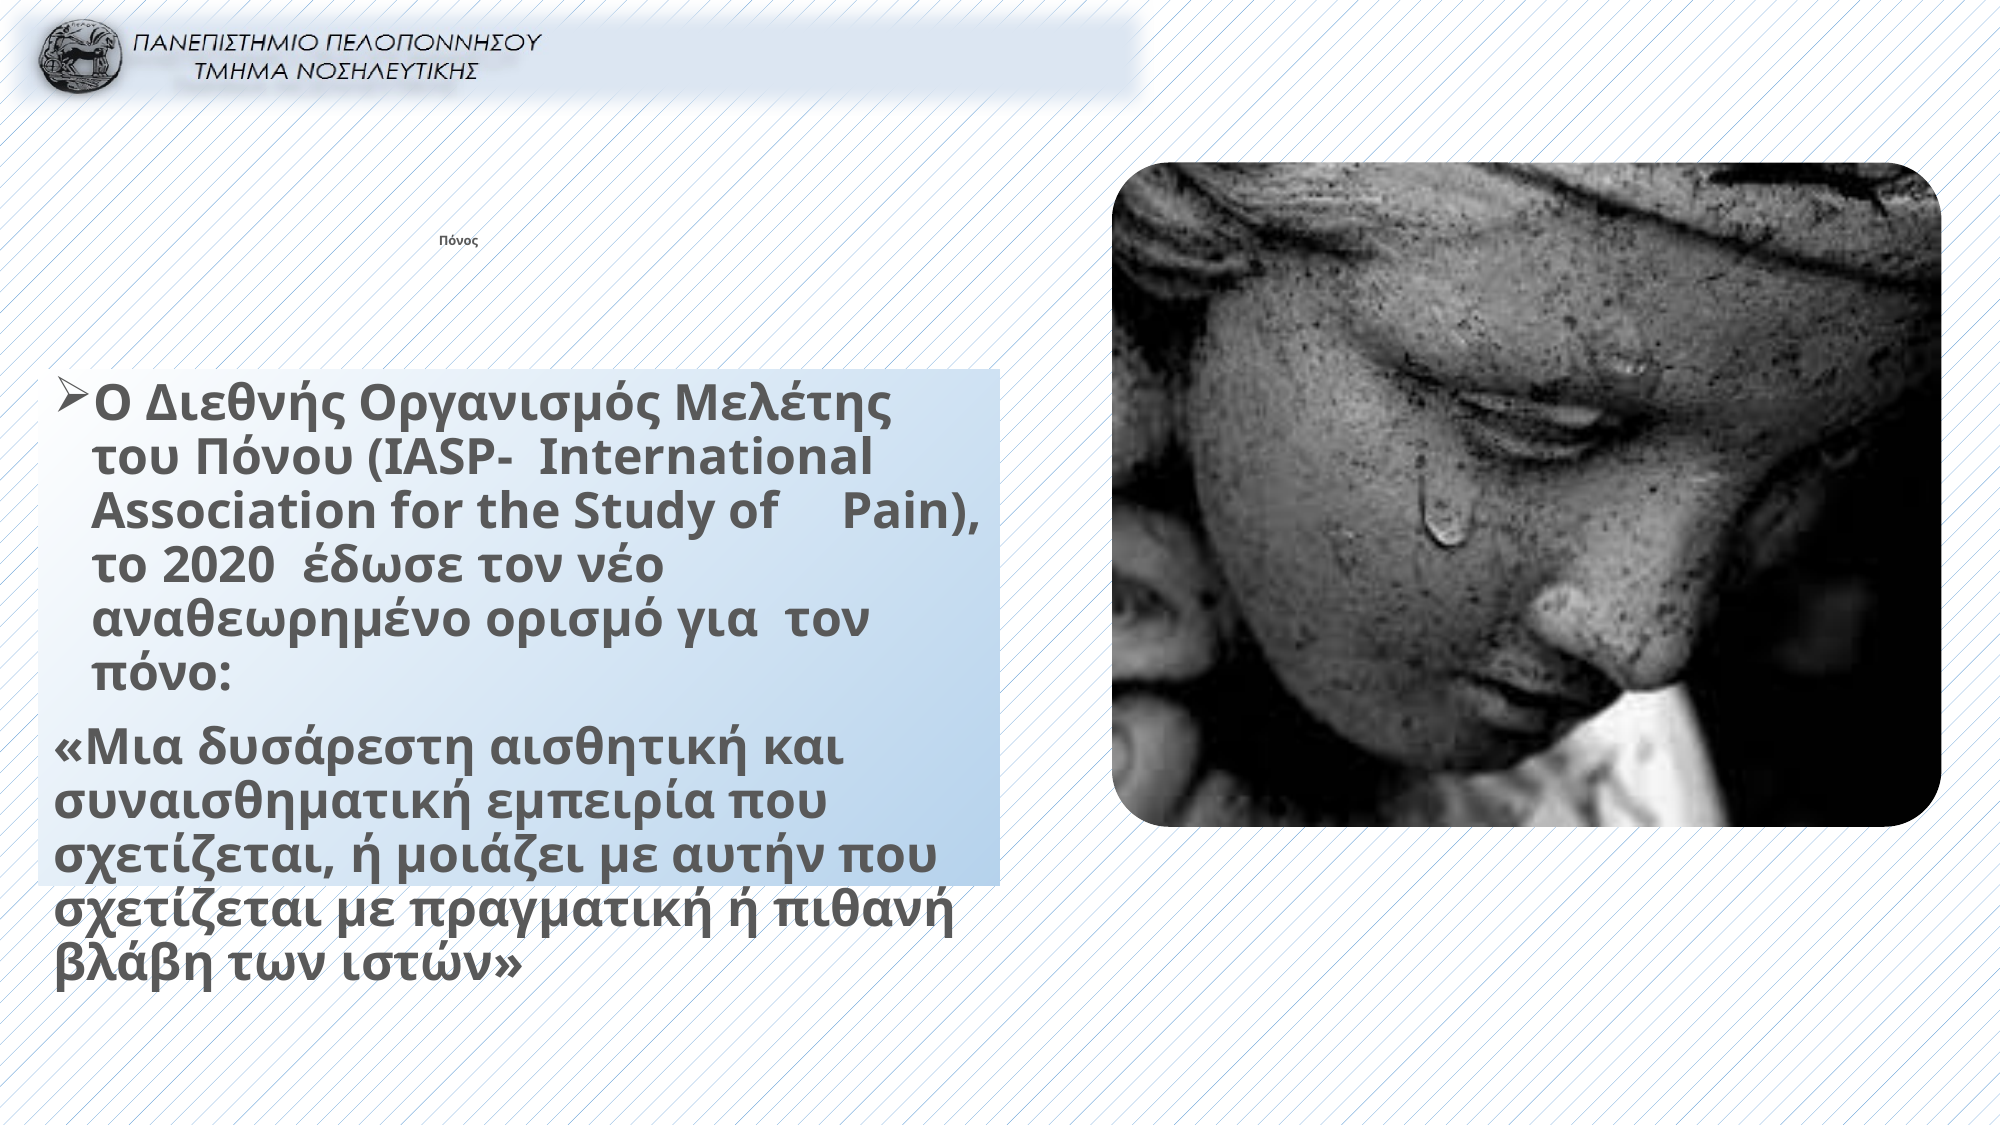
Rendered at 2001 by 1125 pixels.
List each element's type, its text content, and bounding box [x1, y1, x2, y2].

picture [1111, 162, 1942, 827]
picture [0, 0, 1154, 116]
title Πόνος [106, 199, 811, 286]
text_box Ο Διεθνής Οργανισμός Μελέτης του Πόνου (IASP- International Association for the Study of Pain), το 2020 έδωσε τον νέο αναθεωρημένο ορισμό για τον πόνο: «Μια δυσάρεστη αισθητική και συναισθηματική εμπειρία που σχετίζεται, ή μοιάζει με αυτήν που σχετίζεται με πραγματική ή πιθανή βλάβη των ιστών» [38, 369, 1000, 886]
